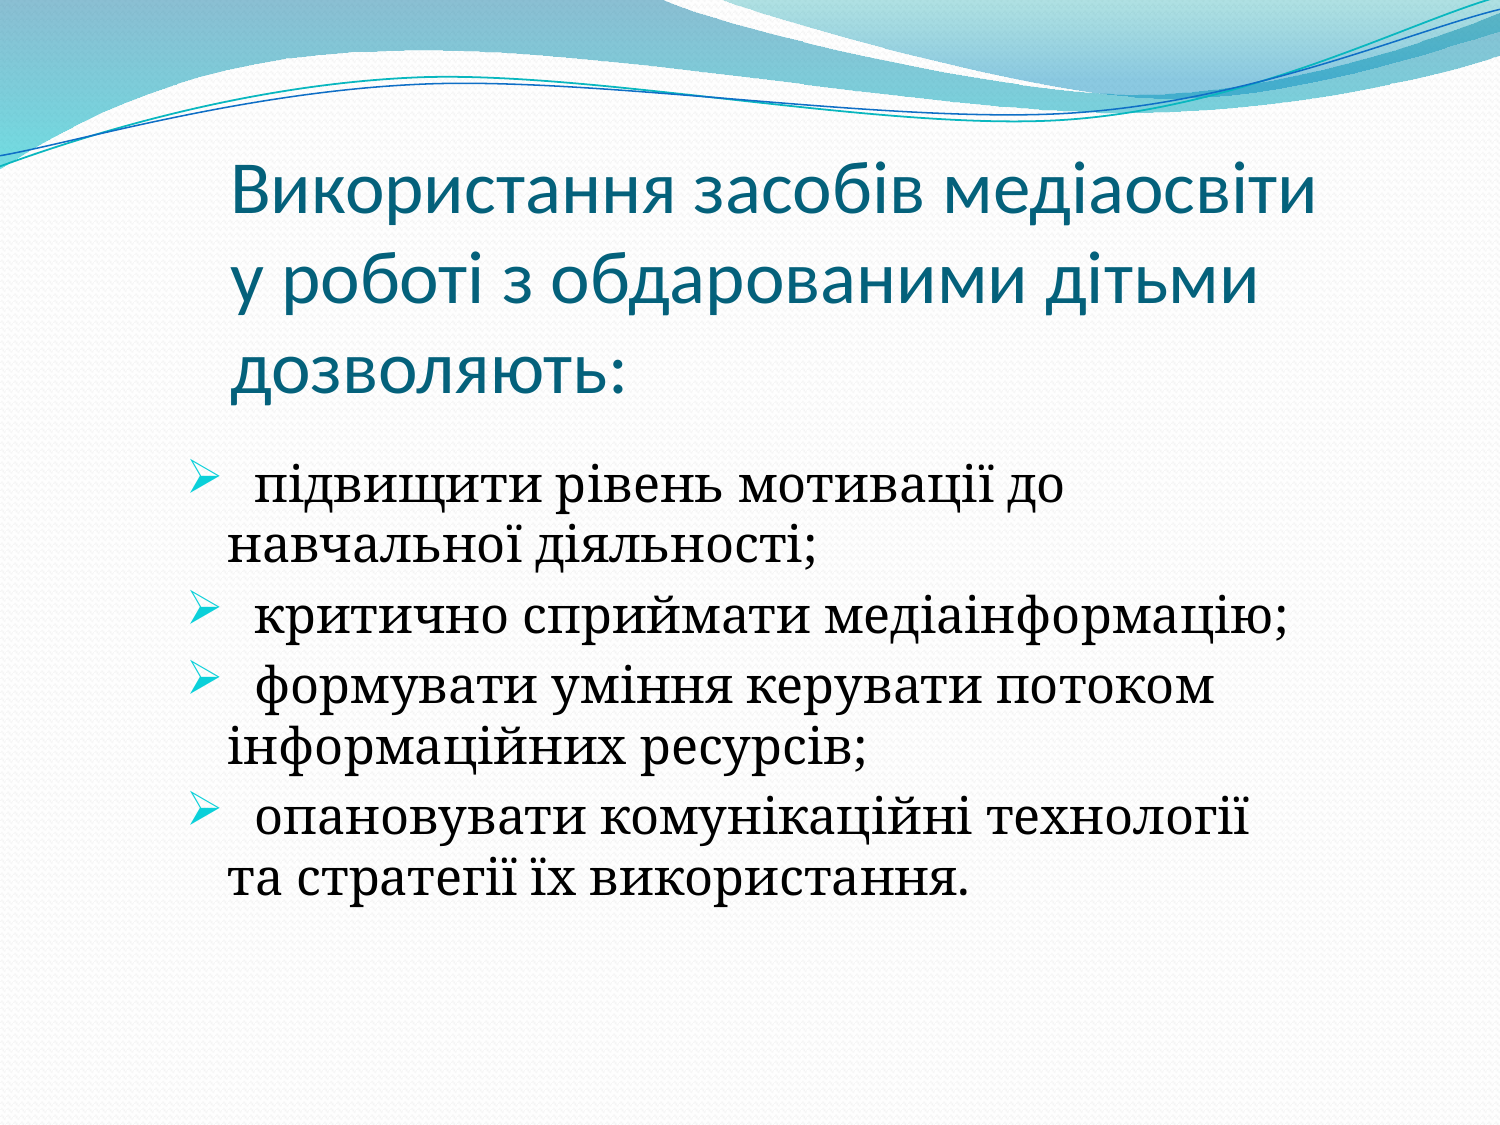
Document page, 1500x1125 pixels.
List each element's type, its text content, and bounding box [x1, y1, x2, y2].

list підвищити рівень мотивації до навчальної діяльності; критично сприймати медіаінформацію; формувати уміння керувати потоком інформаційних ресурсів; опановувати комунікаційні технології та стратегії їх використання. [171, 444, 1329, 1005]
title Використання засобів медіаосвіти у роботі з обдарованими дітьми дозволяють: [230, 137, 1424, 409]
